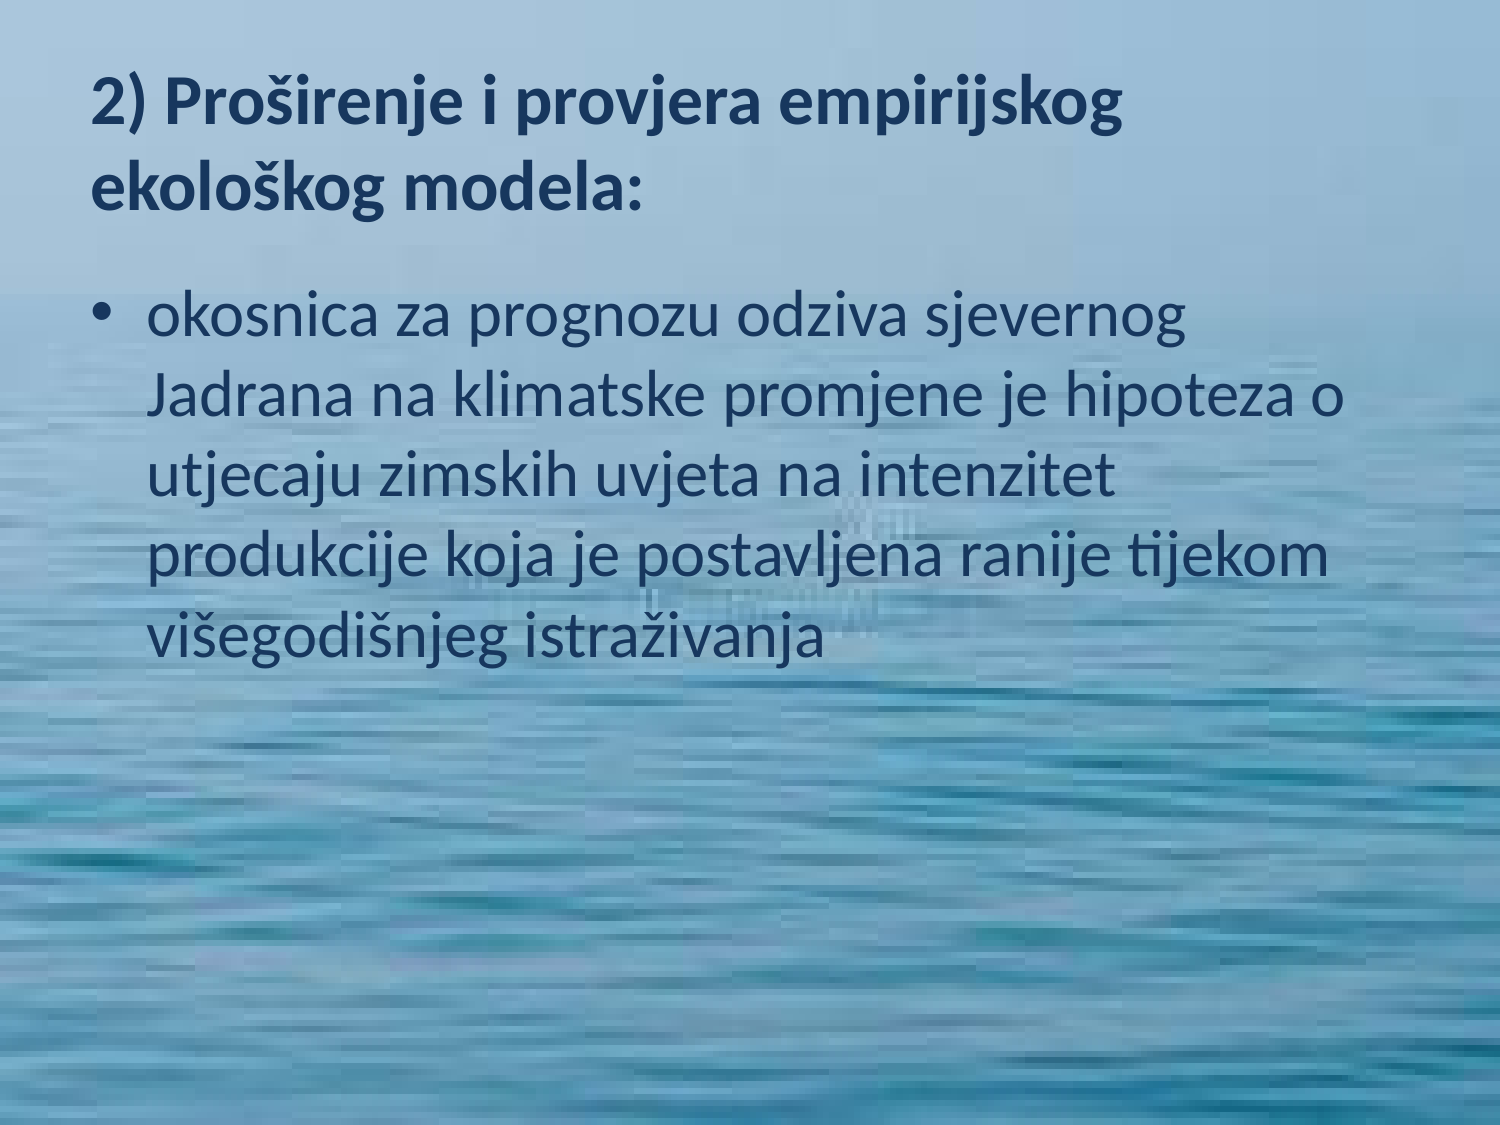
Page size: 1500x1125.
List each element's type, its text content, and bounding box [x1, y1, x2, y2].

title 2) Proširenje i provjera empirijskog ekološkog modela: [75, 45, 1425, 233]
picture [0, 0, 1500, 1125]
list okosnica za prognozu odziva sjevernog Jadrana na klimatske promjene je hipoteza o utjecaju zimskih uvjeta na intenzitet produkcije koja je postavljena ranije tijekom višegodišnjeg istraživanja [75, 262, 1425, 1005]
